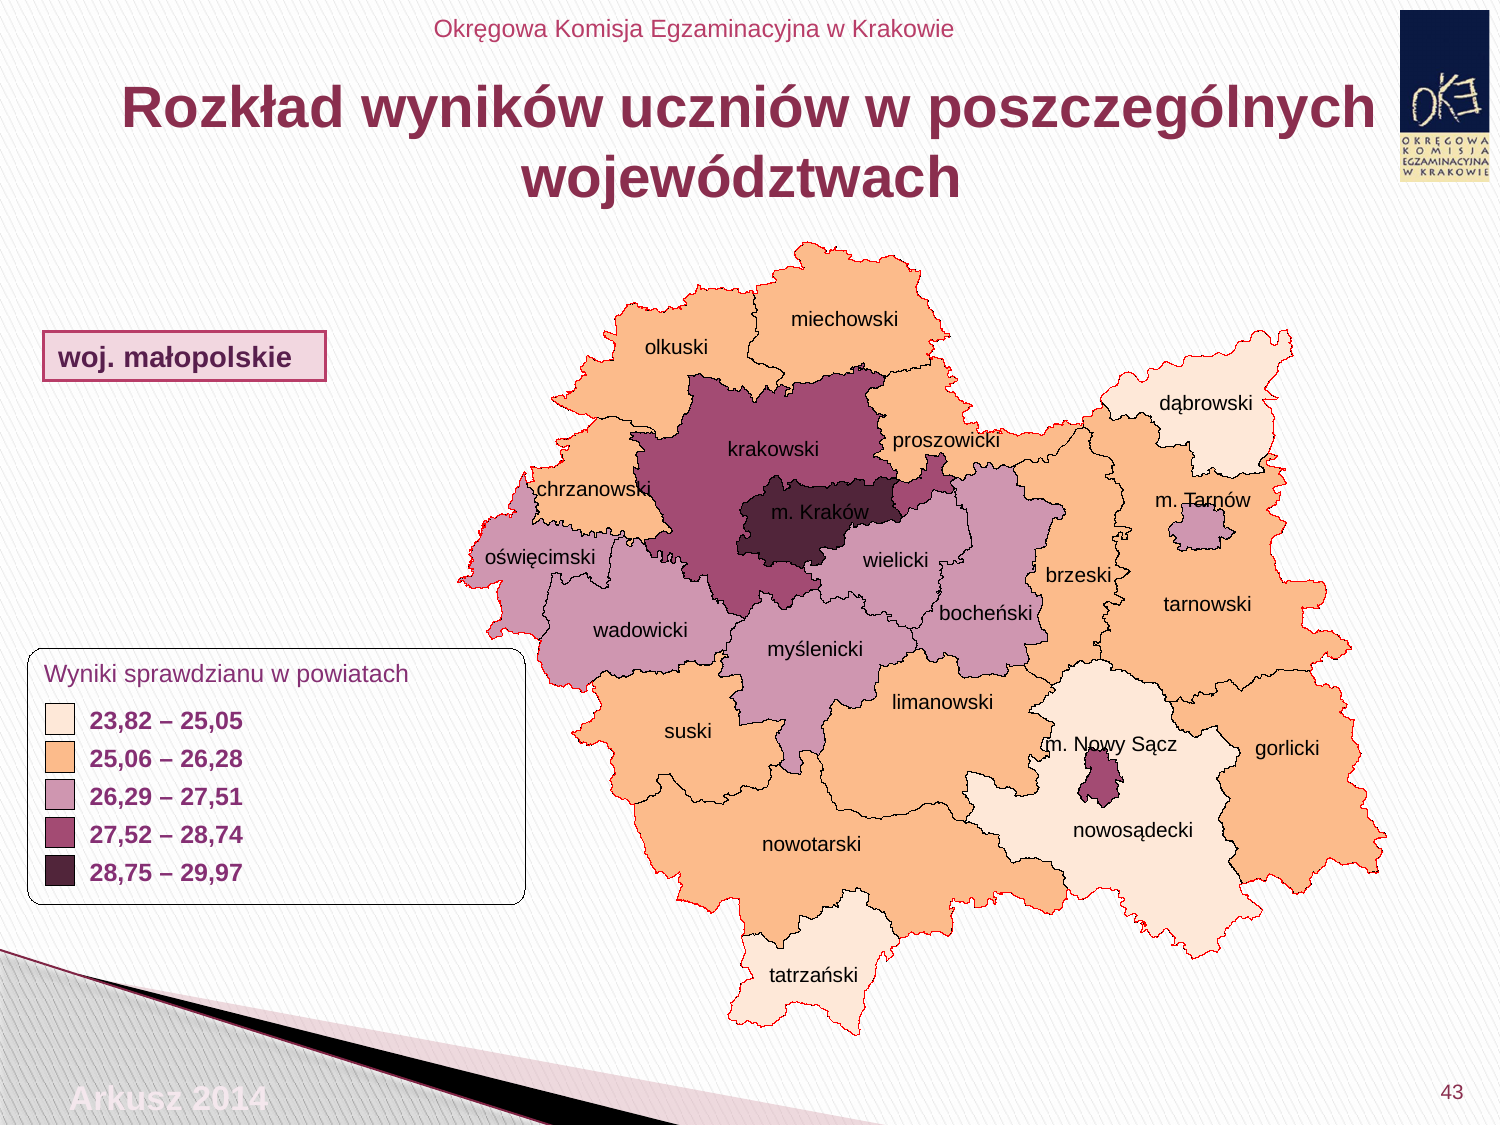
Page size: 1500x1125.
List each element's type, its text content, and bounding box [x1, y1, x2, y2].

title Rozkład wyników uczniów w poszczególnych województwach [75, 45, 1425, 233]
text_box woj. małopolskie [43, 331, 326, 381]
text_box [457, 241, 1387, 1078]
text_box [27, 648, 526, 905]
slide_number 43 [1418, 1051, 1479, 1112]
picture [1400, 10, 1490, 182]
text_box Arkusz 2014 [0, 1068, 337, 1125]
